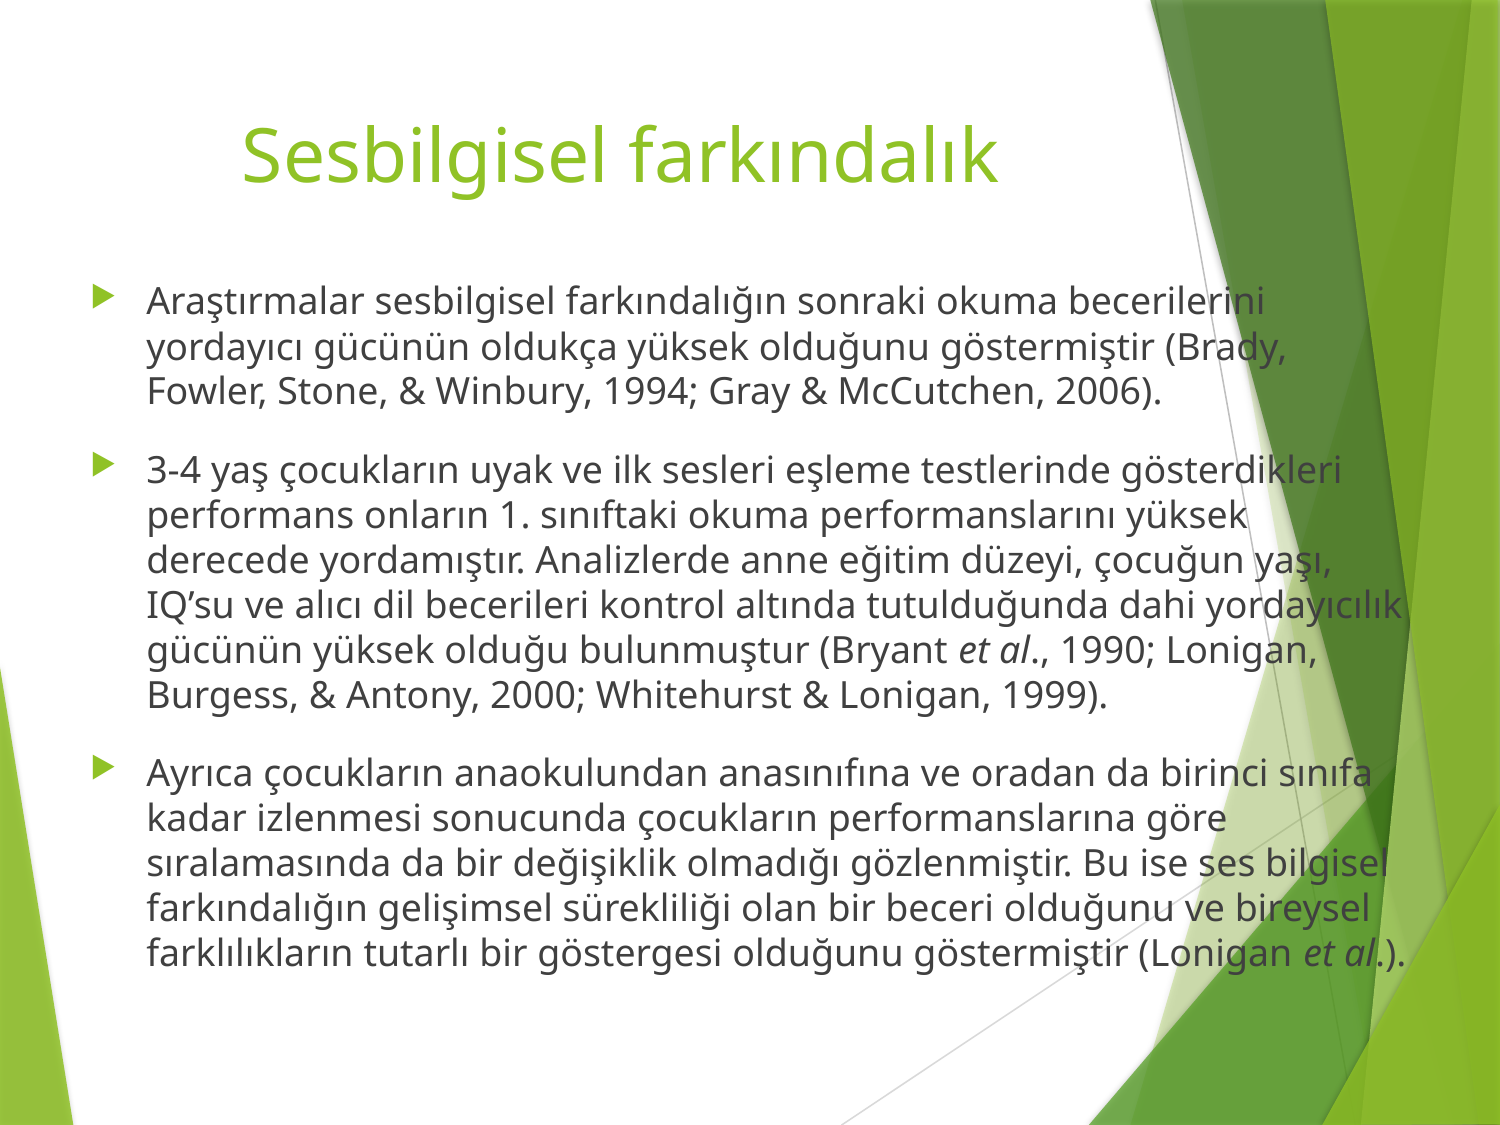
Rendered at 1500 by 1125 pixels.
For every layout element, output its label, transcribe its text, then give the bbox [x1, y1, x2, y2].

title Sesbilgisel farkındalık [99, 99, 1142, 270]
list Araştırmalar sesbilgisel farkındalığın sonraki okuma becerilerini yordayıcı gücünün oldukça yüksek olduğunu göstermiştir (Brady, Fowler, Stone, & Winbury, 1994; Gray & McCutchen, 2006). 3-4 yaş çocukların uyak ve ilk sesleri eşleme testlerinde gösterdikleri performans onların 1. sınıftaki okuma performanslarını yüksek derecede yordamıştır. Analizlerde anne eğitim düzeyi, çocuğun yaşı, IQ’su ve alıcı dil becerileri kontrol altında tutulduğunda dahi yordayıcılık gücünün yüksek olduğu bulunmuştur (Bryant et al., 1990; Lonigan, Burgess, & Antony, 2000; Whitehurst & Lonigan, 1999). Ayrıca çocukların anaokulundan anasınıfına ve oradan da birinci sınıfa kadar izlenmesi sonucunda çocukların performanslarına göre sıralamasında da bir değişiklik olmadığı gözlenmiştir. Bu ise ses bilgisel farkındalığın gelişimsel sürekliliği olan bir beceri olduğunu ve bireysel farklılıkların tutarlı bir göstergesi olduğunu göstermiştir (Lonigan et al.). [75, 270, 1425, 1094]
